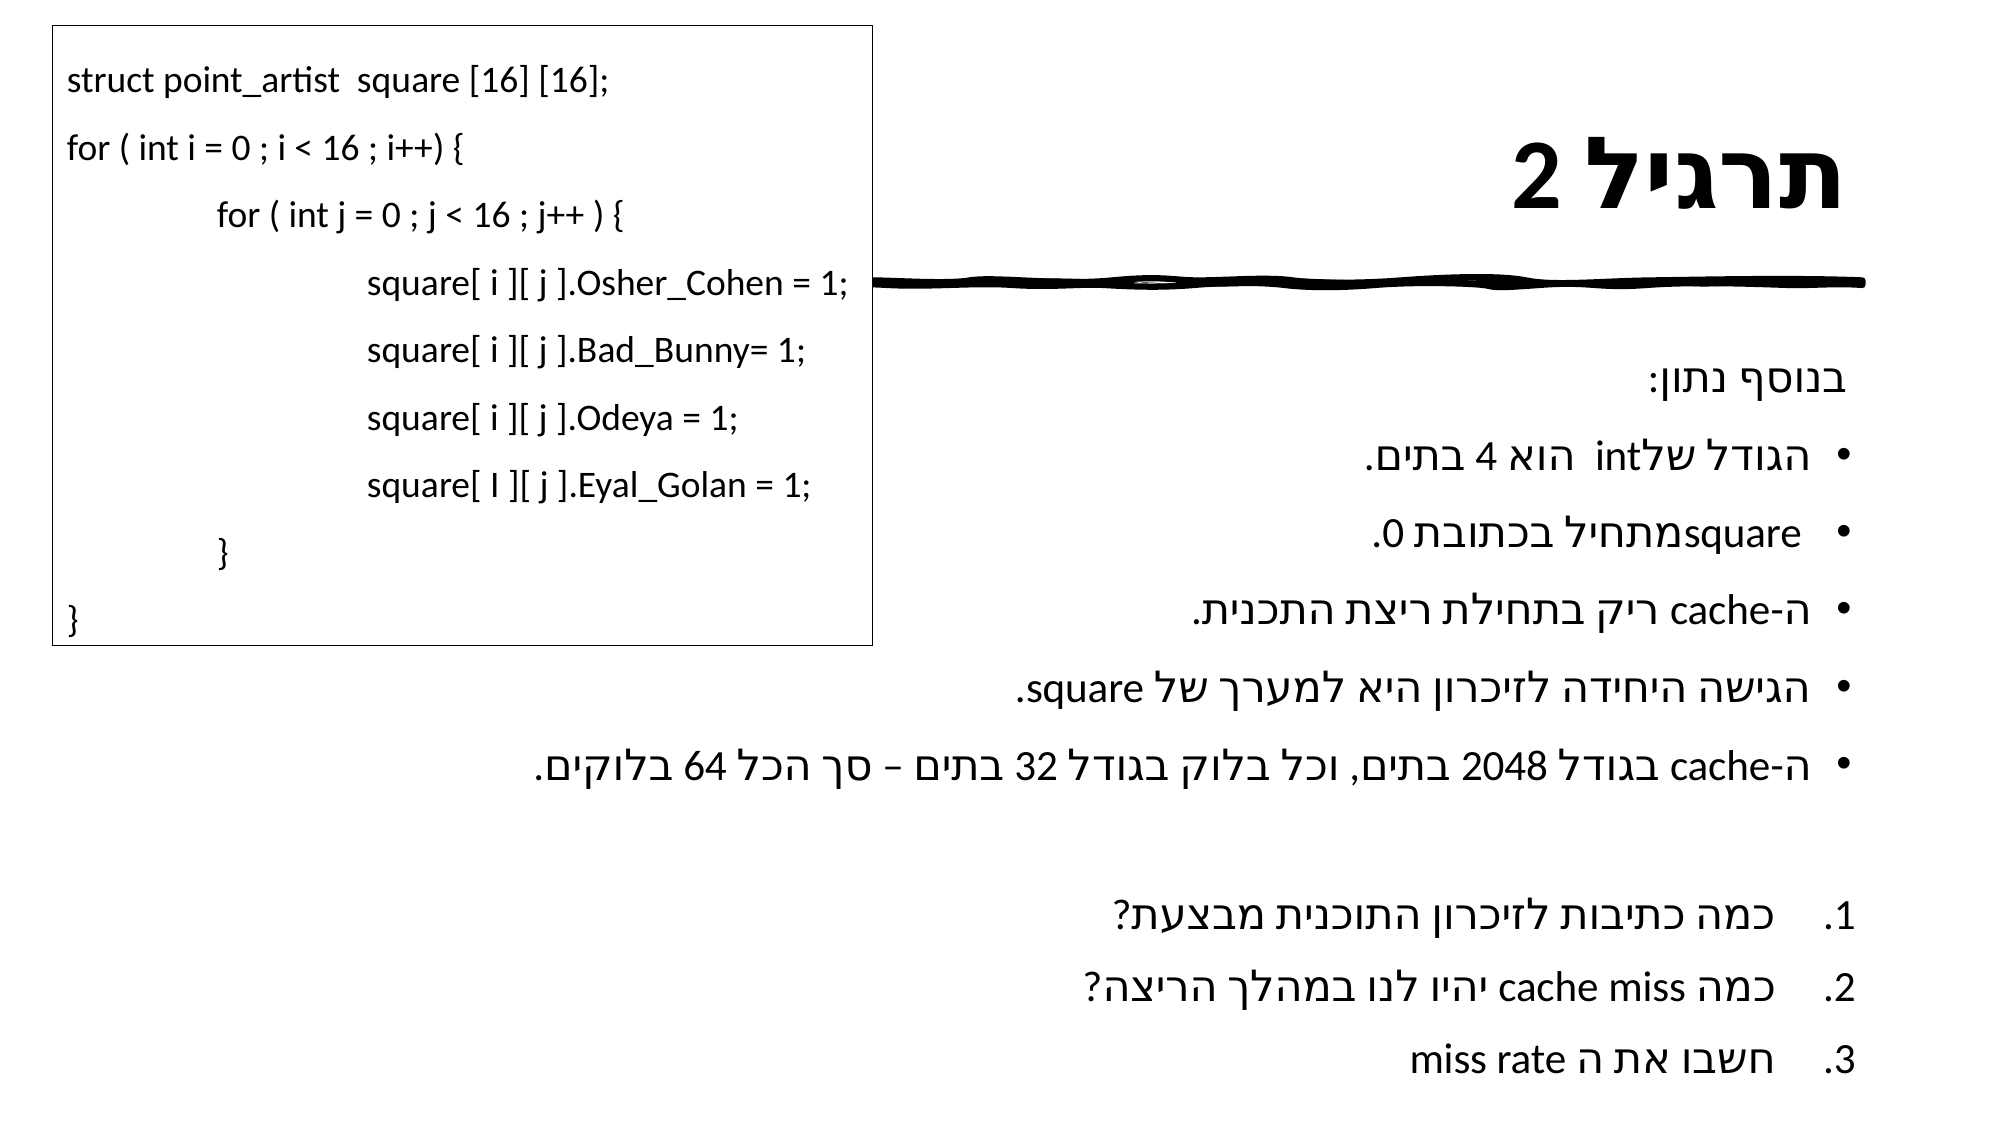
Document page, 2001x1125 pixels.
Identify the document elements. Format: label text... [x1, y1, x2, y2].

text_box struct point_artist square [16] [16]; for ( int i = 0 ; i < 16 ; i++) { for ( int j = 0 ; j < 16 ; j++ ) { square[ i ][ j ].Osher_Cohen = 1; square[ i ][ j ].Bad_Bunny= 1; square[ i ][ j ].Odeya = 1; square[ I ][ j ].Eyal_Golan = 1; } } [52, 25, 873, 646]
list בנוסף נתון: הגודל שלint הוא 4 בתים. squareמתחיל בכתובת 0. ה-cache ריק בתחילת ריצת התכנית. הגישה היחידה לזיכרון היא למערך של square. ה-cache בגודל 2048 בתים, וכל בלוק בגודל 32 בתים – סך הכל 64 בלוקים. כמה כתיבות לזיכרון התוכנית מבצעת? כמה cache miss יהיו לנו במהלך הריצה? חשבו את ה miss rate [137, 316, 1863, 1091]
title תרגיל 2 [873, 59, 1863, 278]
